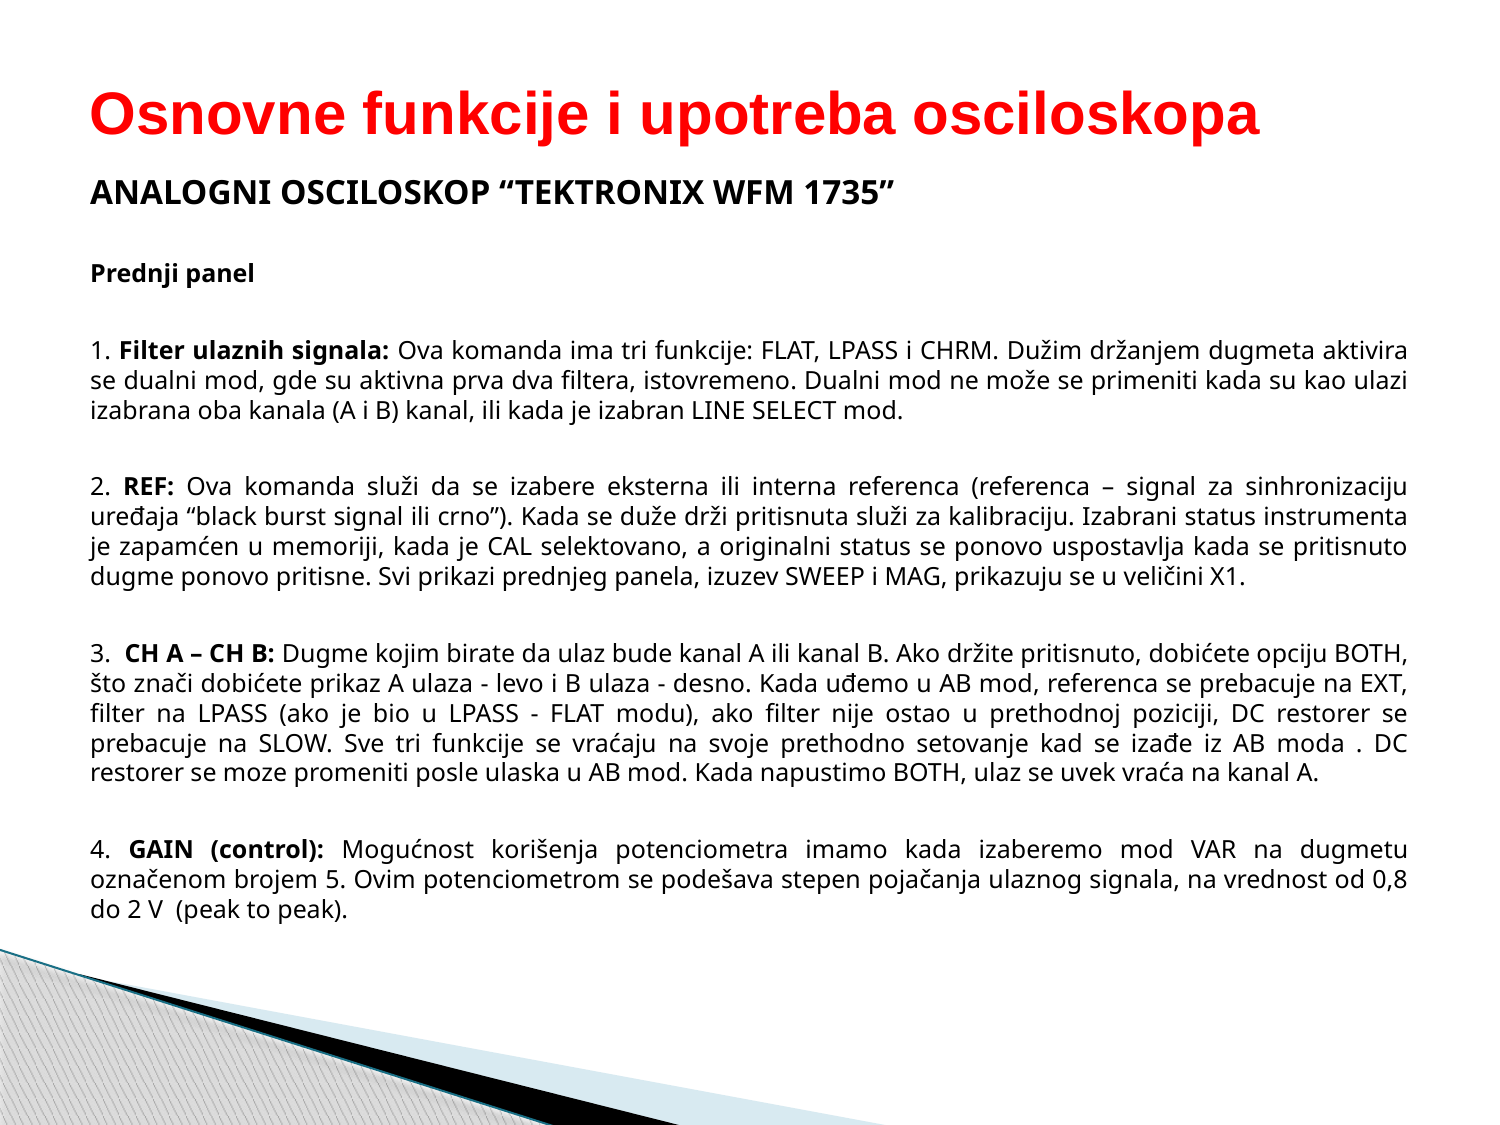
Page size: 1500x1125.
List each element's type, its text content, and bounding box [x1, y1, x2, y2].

title Osnovne funkcije i upotreba osciloskopa [75, 45, 1425, 176]
list ANALOGNI OSCILOSKOP “TEKTRONIX WFM 1735” Prednji panel 1. Filter ulaznih signala: Ova komanda ima tri funkcije: FLAT, LPASS i CHRM. Dužim držanjem dugmeta aktivira se dualni mod, gde su aktivna prva dva filtera, istovremeno. Dualni mod ne može se primeniti kada su kao ulazi izabrana oba kanala (A i B) kanal, ili kada je izabran LINE SELECT mod. 2. REF: Ova komanda služi da se izabere eksterna ili interna referenca (referenca – signal za sinhronizaciju uređaja “black burst signal ili crno”). Kada se duže drži pritisnuta služi za kalibraciju. Izabrani status instrumenta je zapamćen u memoriji, kada je CAL selektovano, a originalni status se ponovo uspostavlja kada se pritisnuto dugme ponovo pritisne. Svi prikazi prednjeg panela, izuzev SWEEP i MAG, prikazuju se u veličini X1. 3. CH A – CH B: Dugme kojim birate da ulaz bude kanal A ili kanal B. Ako držite pritisnuto, dobićete opciju BOTH, što znači dobićete prikaz A ulaza - levo i B ulaza - desno. Kada uđemo u AB mod, referenca se prebacuje na EXT, filter na LPASS (ako je bio u LPASS - FLAT modu), ako filter nije ostao u prethodnoj poziciji, DC restorer se prebacuje na SLOW. Sve tri funkcije se vraćaju na svoje prethodno setovanje kad se izađe iz AB moda . DC restorer se moze promeniti posle ulaska u AB mod. Kada napustimo BOTH, ulaz se uvek vraća na kanal A. 4. GAIN (control): Mogućnost korišenja potenciometra imamo kada izaberemo mod VAR na dugmetu označenom brojem 5. Ovim potenciometrom se podešava stepen pojačanja ulaznog signala, na vrednost od 0,8 do 2 V (peak to peak). [75, 176, 1425, 988]
